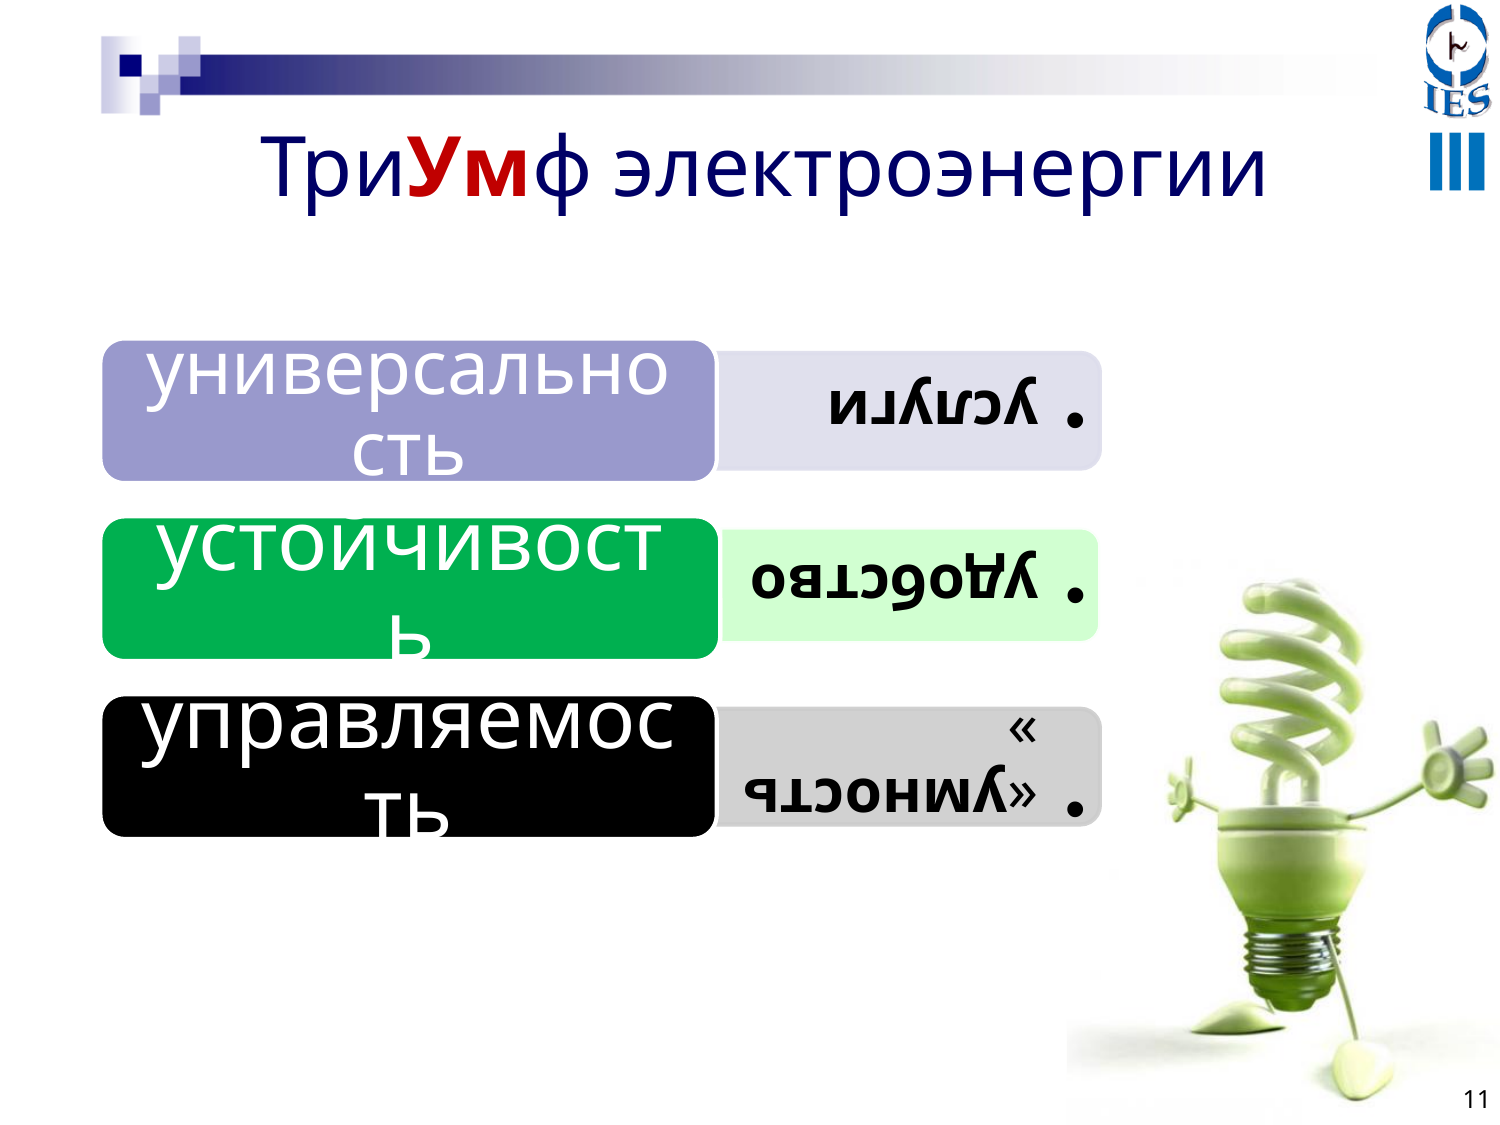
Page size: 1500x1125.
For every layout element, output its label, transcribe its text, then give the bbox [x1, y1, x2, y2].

picture [0, 0, 1500, 200]
picture [1066, 550, 1500, 1125]
text_box ТриУмф электроэнергии [152, 137, 1379, 221]
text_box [100, 255, 1101, 923]
